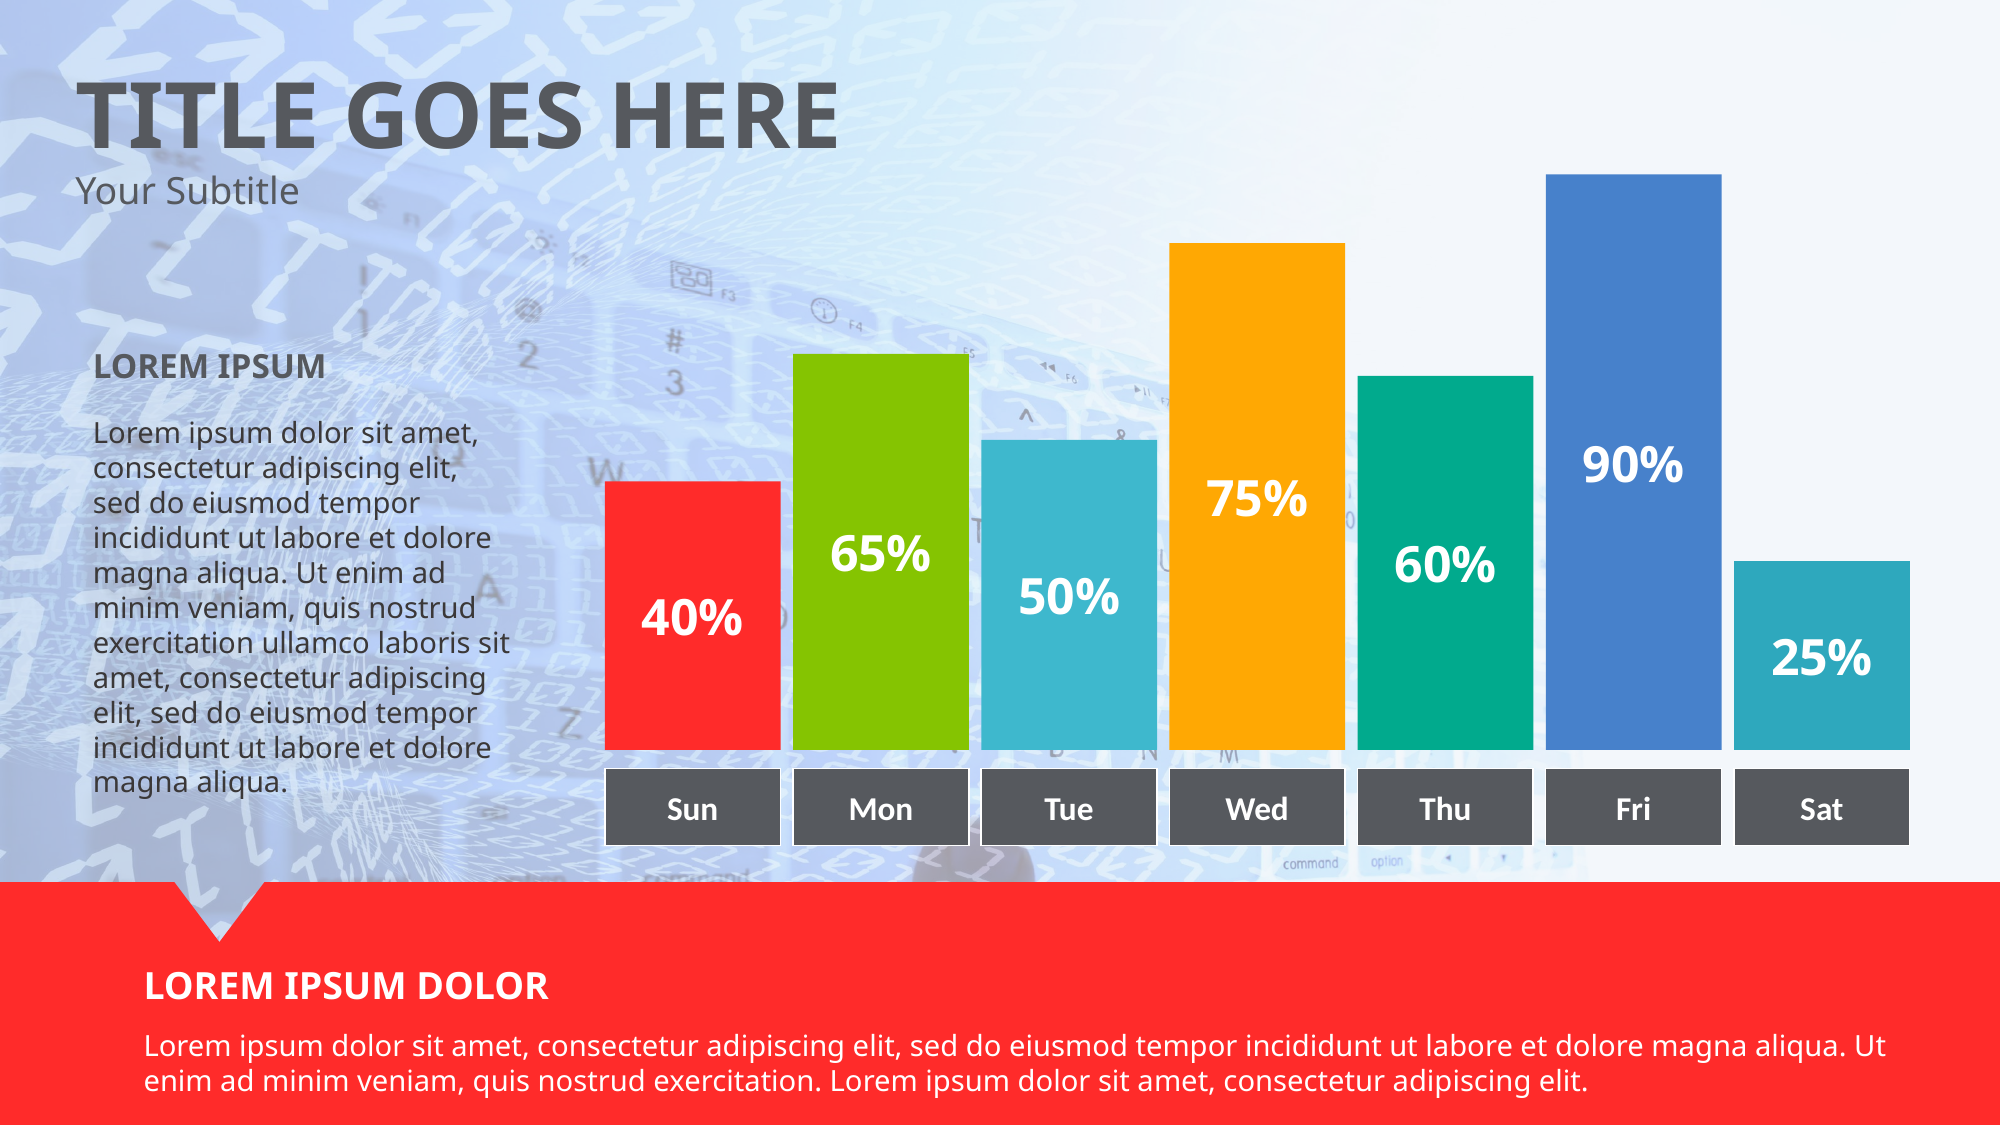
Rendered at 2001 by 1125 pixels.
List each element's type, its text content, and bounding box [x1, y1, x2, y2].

text_box LOREM IPSUM Lorem ipsum dolor sit amet, consectetur adipiscing elit, sed do eiusmod tempor incididunt ut labore et dolore magna aliqua. Ut enim ad minim veniam, quis nostrud exercitation ullamco laboris sit amet, consectetur adipiscing elit, sed do eiusmod tempor incididunt ut labore et dolore magna aliqua. [78, 337, 529, 807]
text_box 25% [1734, 561, 1910, 750]
text_box Thu [1357, 768, 1534, 846]
text_box Mon [792, 768, 969, 846]
text_box 90% [1545, 174, 1722, 750]
text_box Wed [1169, 768, 1346, 846]
text_box LOREM IPSUM DOLOR Lorem ipsum dolor sit amet, consectetur adipiscing elit, sed do eiusmod tempor incididunt ut labore et dolore magna aliqua. Ut enim ad minim veniam, quis nostrud exercitation. Lorem ipsum dolor sit amet, consectetur adipiscing elit. [128, 954, 1940, 1105]
text_box Sun [604, 768, 781, 846]
text_box Sat [1733, 768, 1910, 846]
text_box Tue [981, 768, 1157, 846]
text_box 50% [981, 439, 1158, 750]
text_box TITLE GOES HERE Your Subtitle [60, 49, 1036, 220]
text_box 60% [1357, 375, 1534, 750]
text_box 75% [1169, 243, 1346, 750]
text_box 40% [604, 481, 781, 750]
text_box 65% [793, 353, 969, 750]
text_box [0, 881, 2000, 1125]
text_box Fri [1545, 768, 1722, 846]
